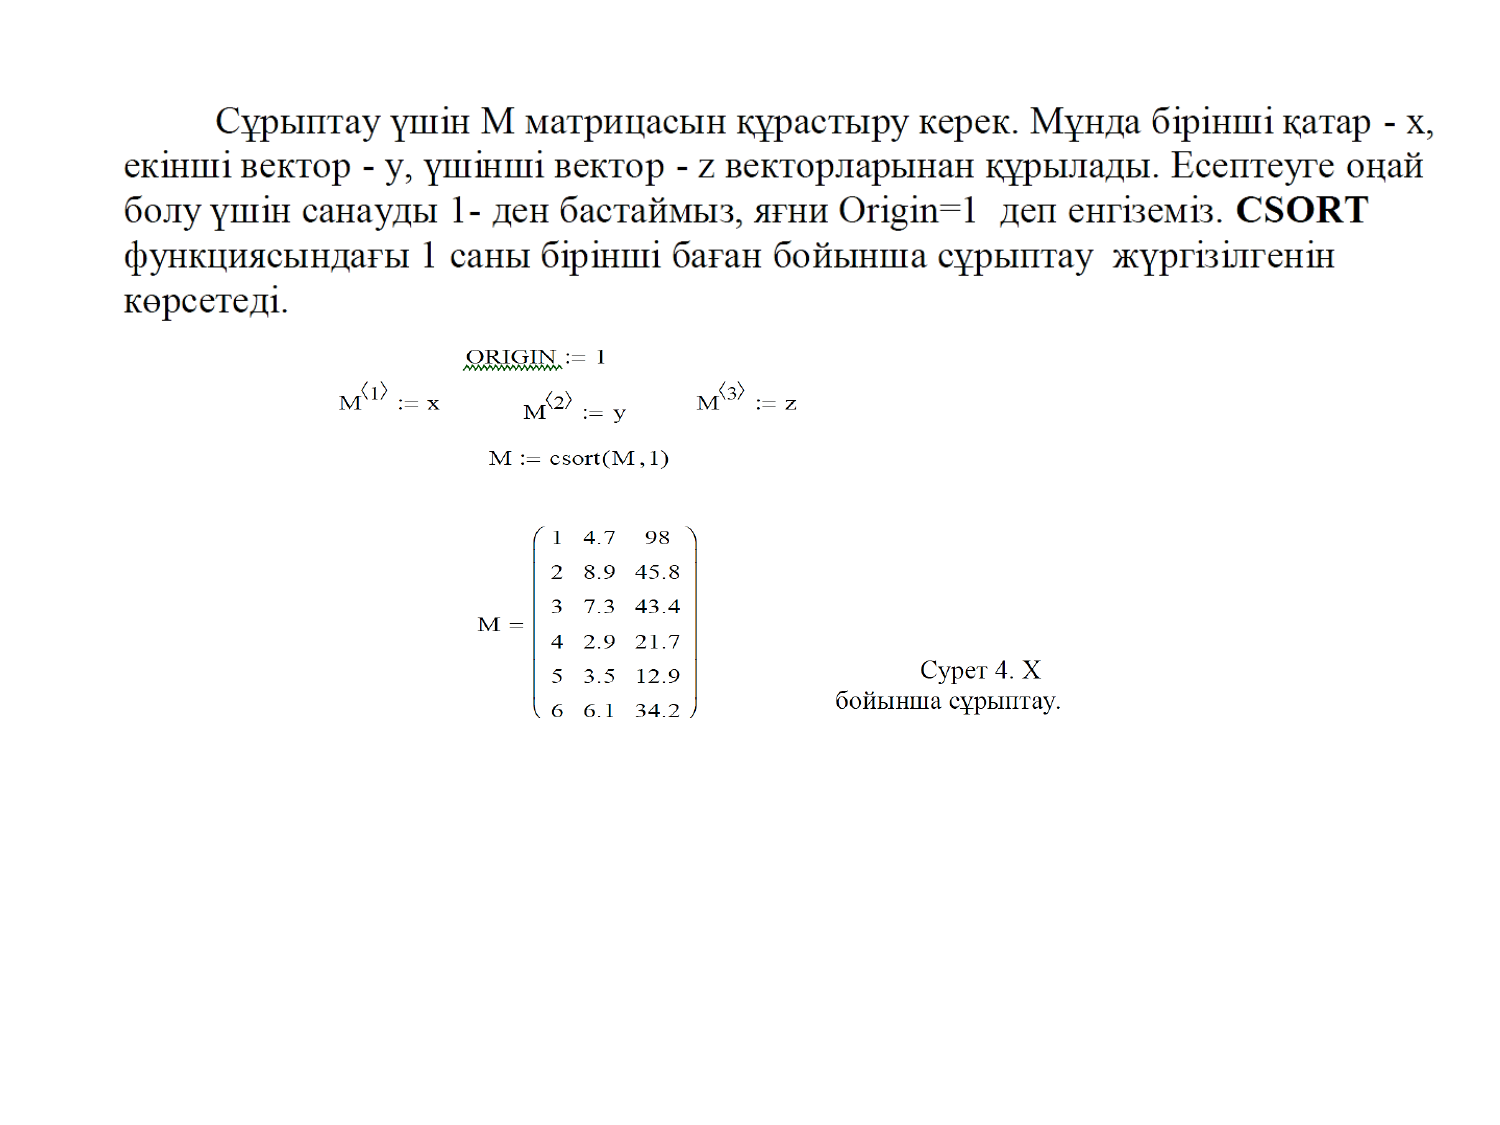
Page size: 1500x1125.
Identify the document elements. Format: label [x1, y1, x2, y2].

picture [111, 101, 1449, 324]
picture [324, 337, 1065, 723]
